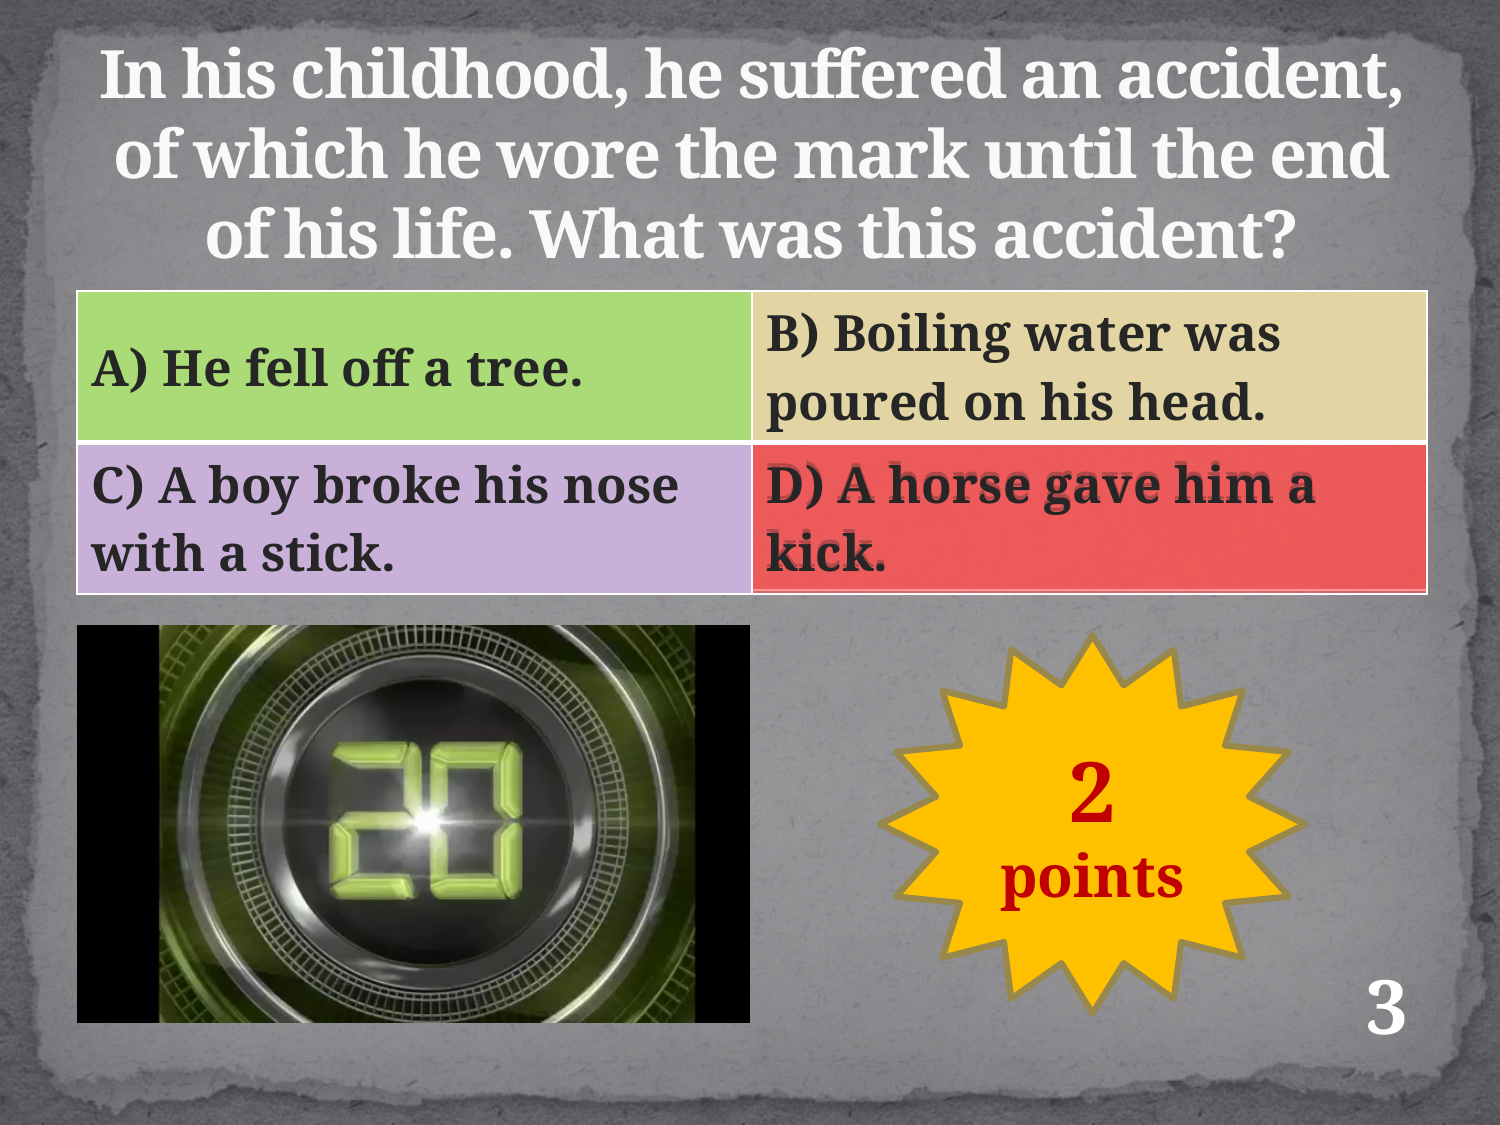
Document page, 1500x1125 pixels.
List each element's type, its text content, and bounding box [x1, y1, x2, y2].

table_header A) He fell off a tree. [78, 292, 751, 440]
text_box 2 points [876, 632, 1309, 1017]
table_cell D) A horse gave him a kick. [753, 445, 1426, 593]
table_cell C) A boy broke his nose with a stick. [78, 445, 751, 593]
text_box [78, 626, 750, 1023]
title In his childhood, he suffered an accident, of which he wore the mark until the end of his life. What was this accident? [76, 54, 1427, 279]
table_header B) Boiling water was poured on his head. [753, 292, 1426, 440]
text_box 3 [1328, 952, 1447, 1057]
